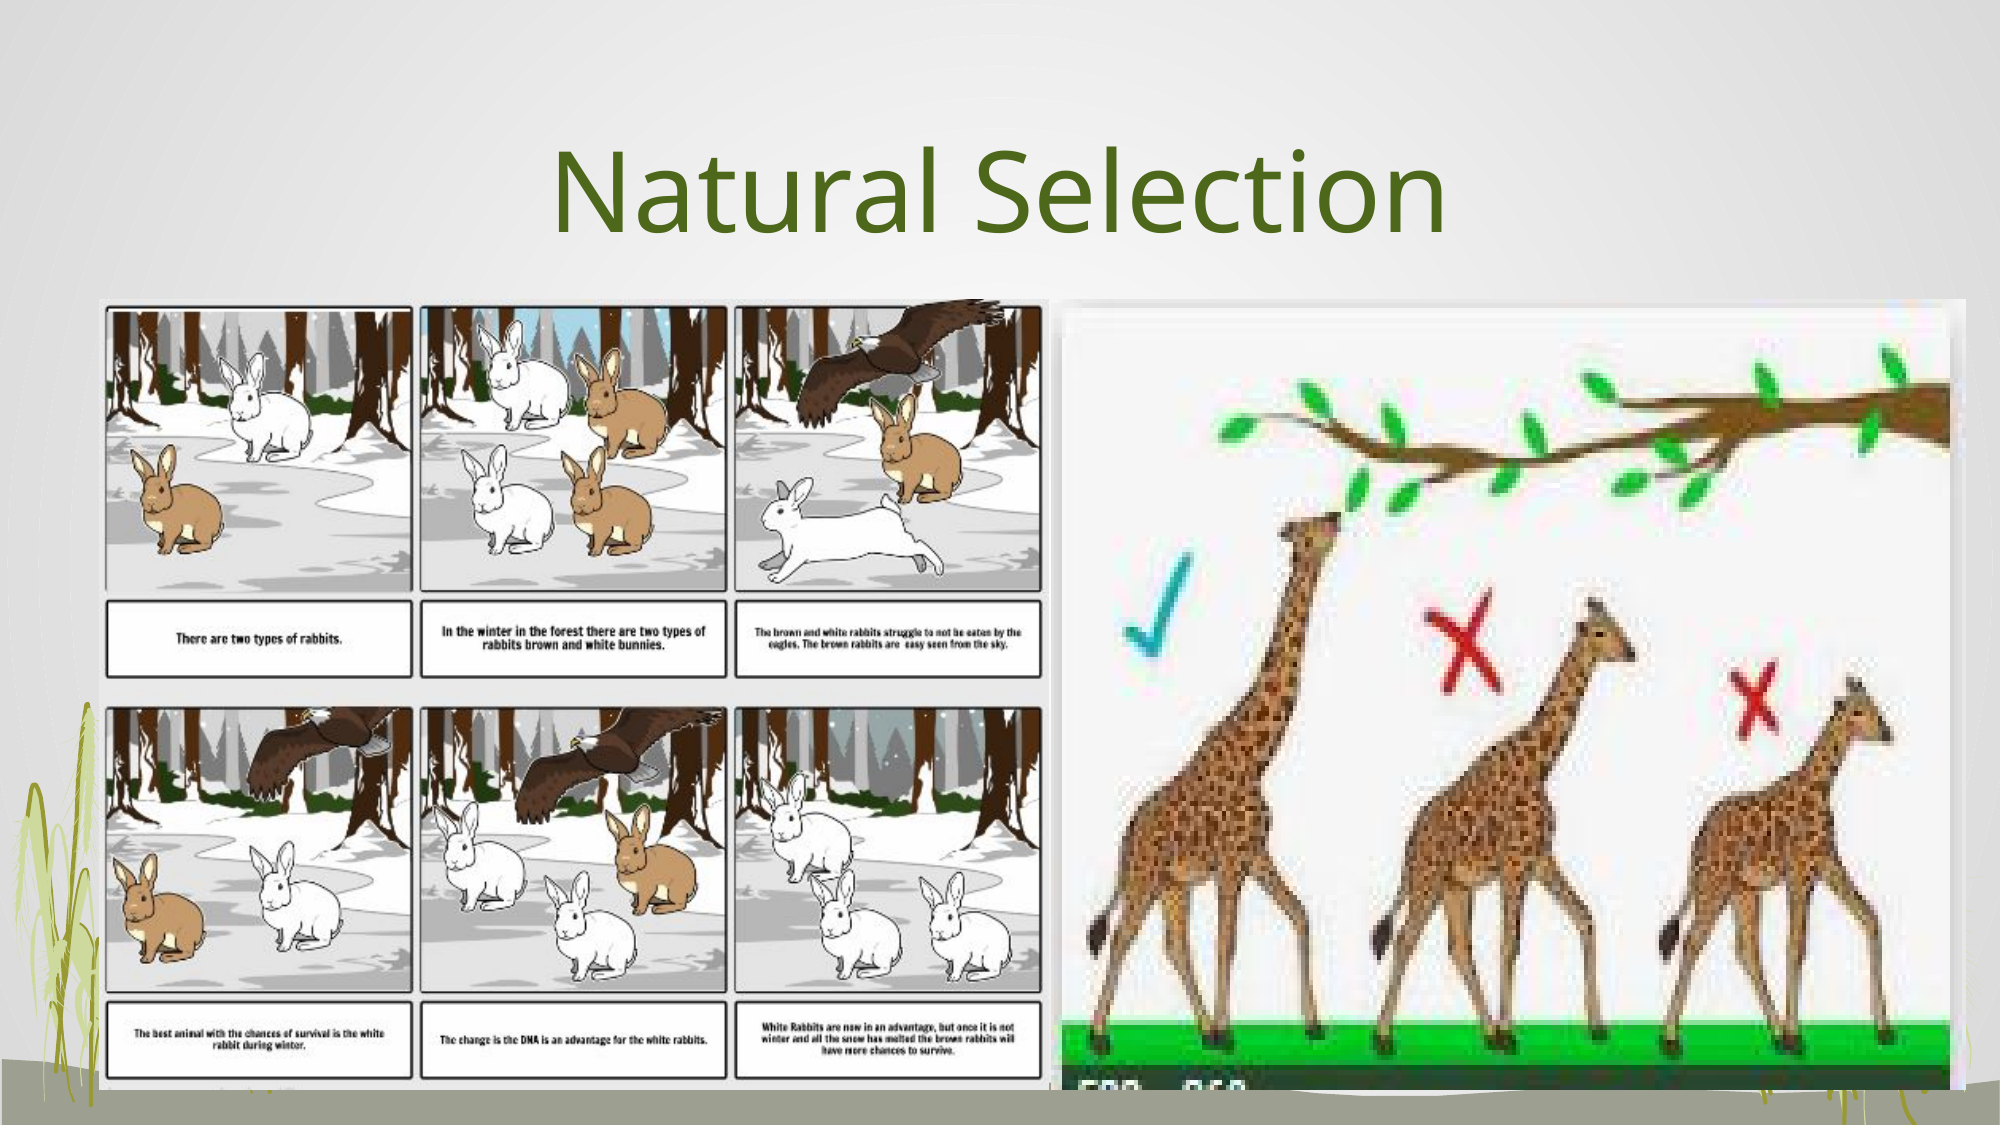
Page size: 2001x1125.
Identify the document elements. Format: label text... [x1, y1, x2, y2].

title Natural Selection [99, 0, 1900, 263]
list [99, 299, 1049, 1090]
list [1051, 299, 1965, 1090]
